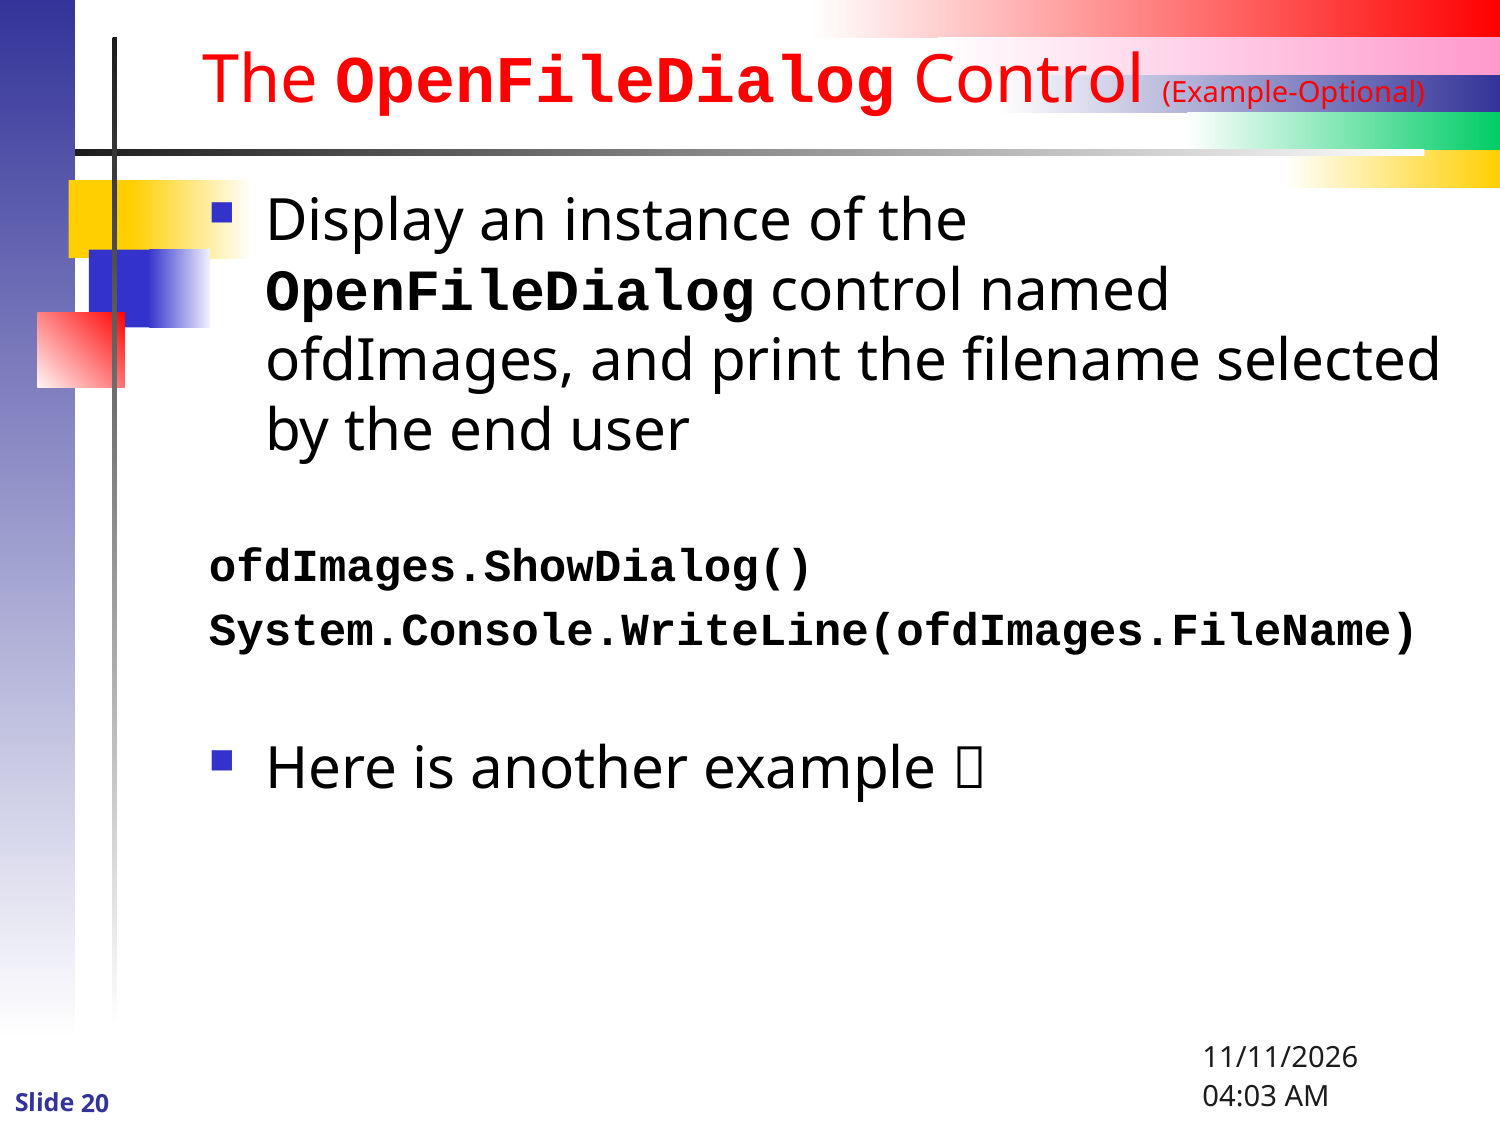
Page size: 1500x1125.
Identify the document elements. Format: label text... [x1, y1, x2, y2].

list Display an instance of the OpenFileDialog control named ofdImages, and print the filename selected by the end user ofdImages.ShowDialog() System.Console.WriteLine(ofdImages.FileName) Here is another example  [193, 174, 1470, 1076]
title The OpenFileDialog Control (Example-Optional) [187, 24, 1467, 124]
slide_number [1187, 1050, 1500, 1125]
